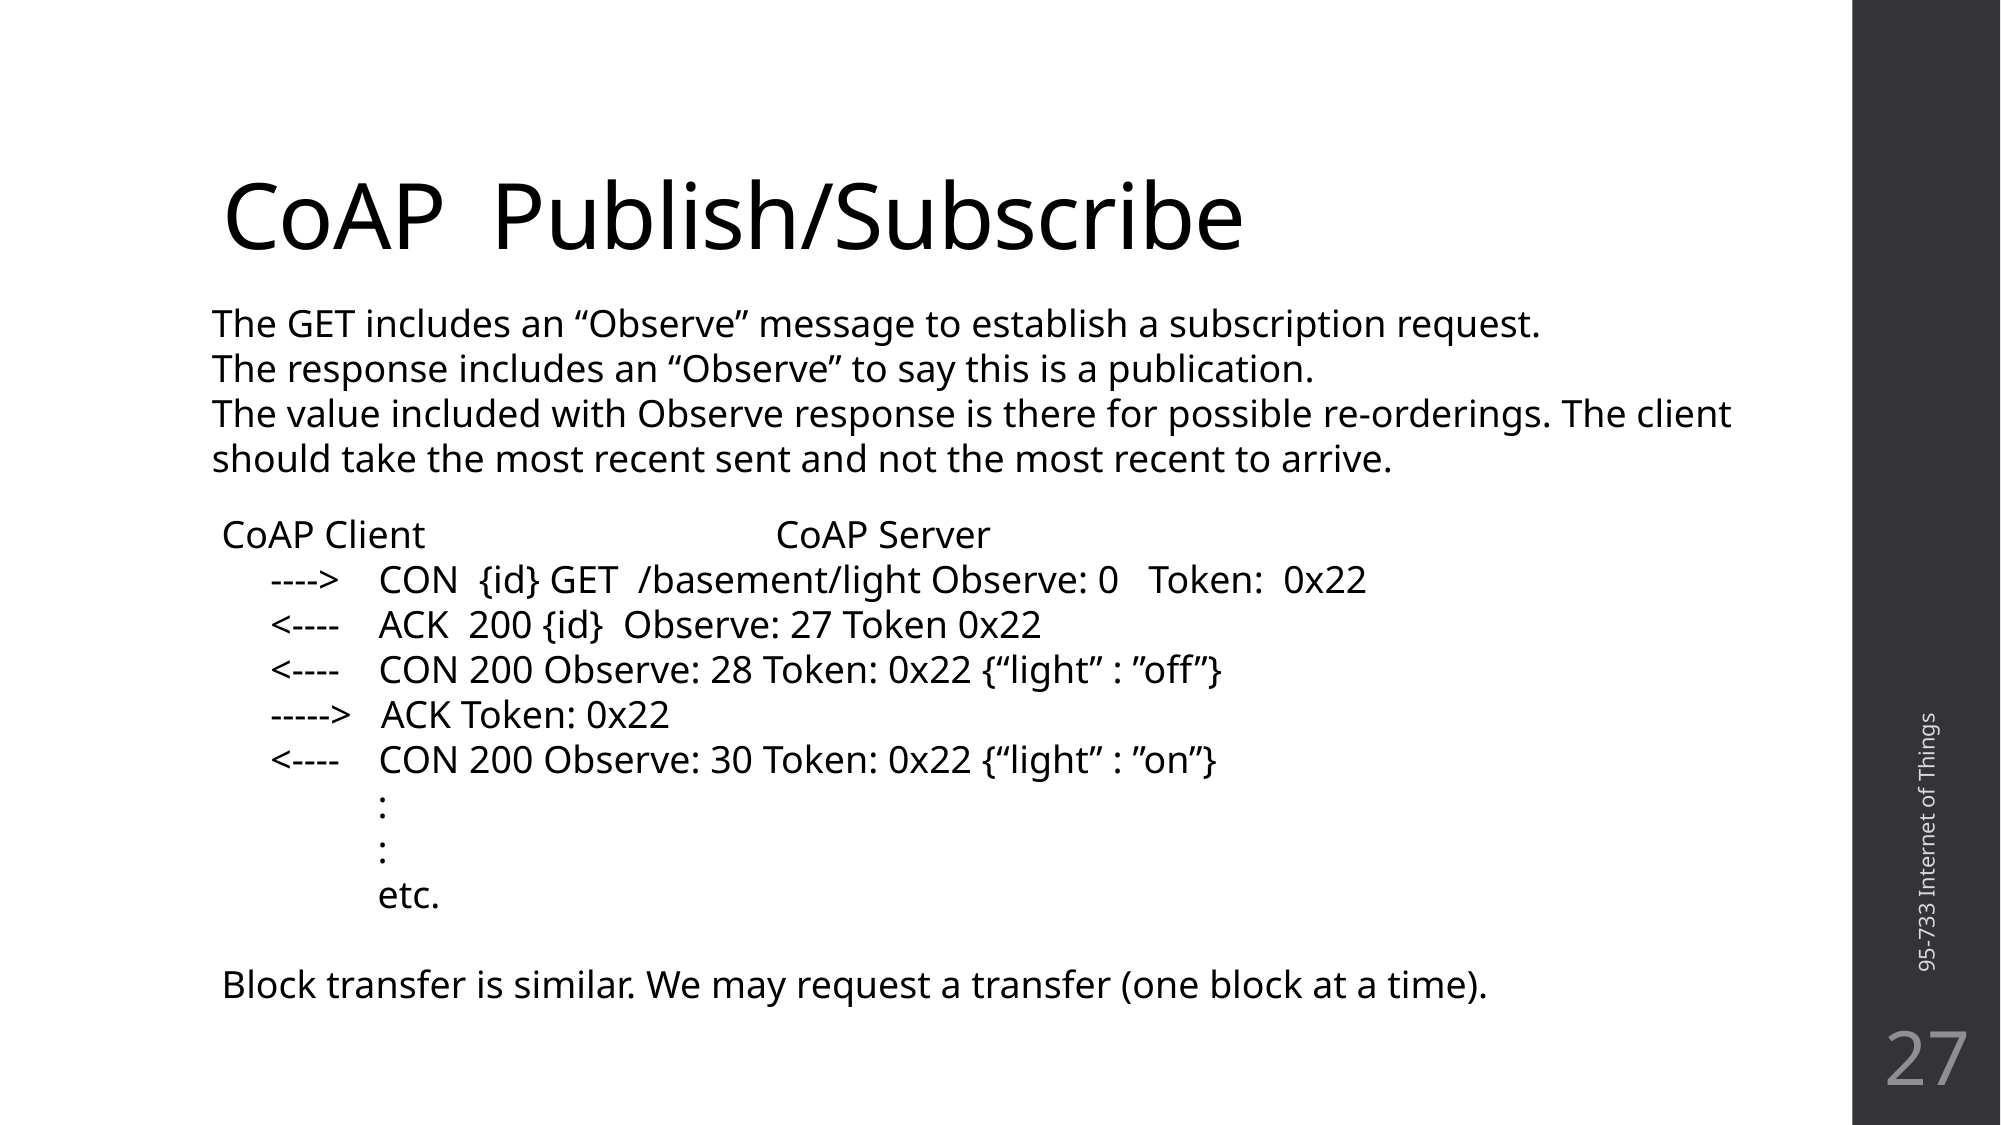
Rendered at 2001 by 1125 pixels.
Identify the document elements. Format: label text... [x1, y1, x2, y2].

text_box The GET includes an “Observe” message to establish a subscription request. The response includes an “Observe” to say this is a publication. The value included with Observe response is there for possible re-orderings. The client should take the most recent sent and not the most recent to arrive. [197, 292, 1749, 487]
text_box CoAP Client CoAP Server ----> CON {id} GET /basement/light Observe: 0 Token: 0x22 <---- ACK 200 {id} Observe: 27 Token 0x22 <---- CON 200 Observe: 28 Token: 0x22 {“light” : ”off”} -----> ACK Token: 0x22 <---- CON 200 Observe: 30 Token: 0x22 {“light” : ”on”} : : etc. Block transfer is similar. We may request a transfer (one block at a time). [206, 503, 1730, 1104]
footer 95-733 Internet of Things [1897, 400, 1958, 988]
slide_number 27 [1852, 1012, 2000, 1110]
title CoAP Publish/Subscribe [206, 60, 1797, 278]
